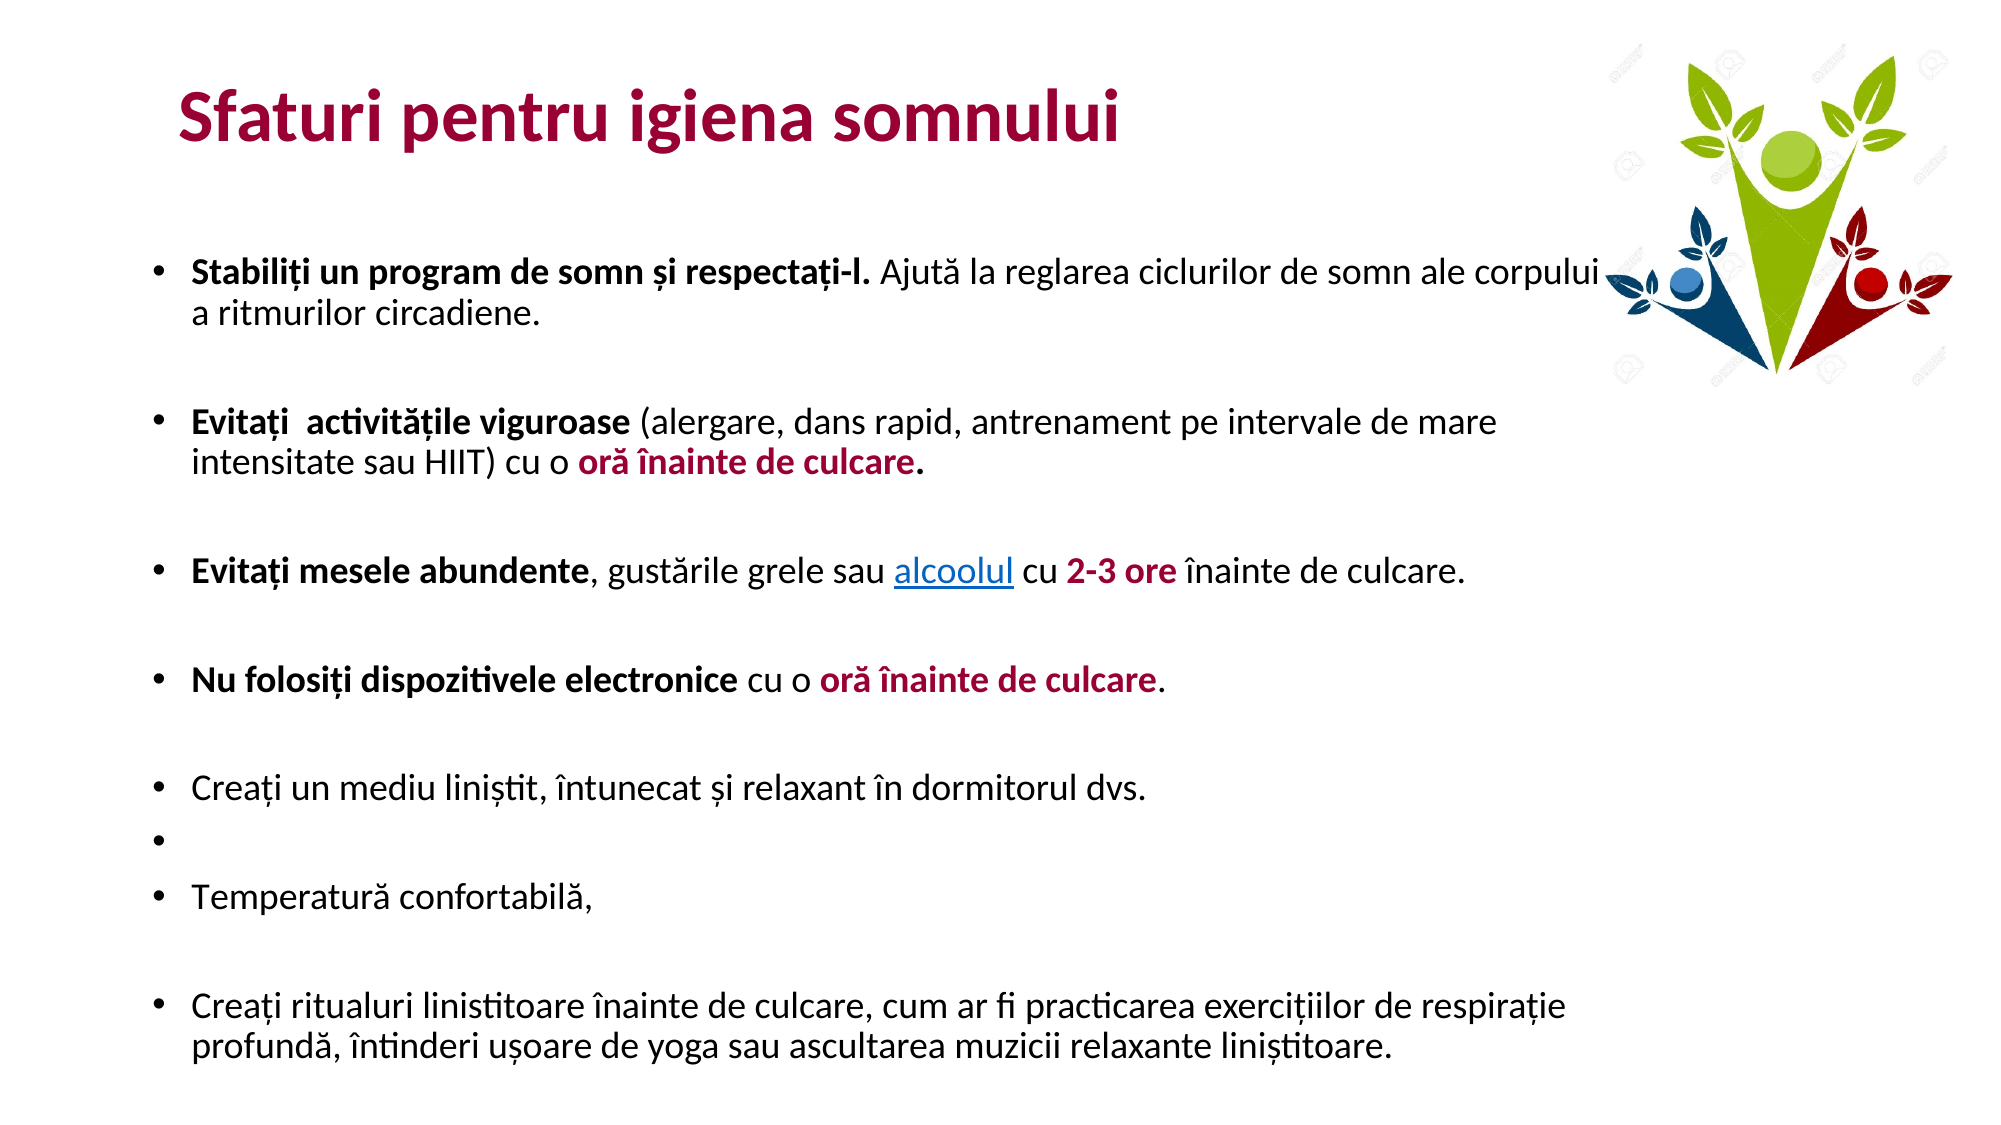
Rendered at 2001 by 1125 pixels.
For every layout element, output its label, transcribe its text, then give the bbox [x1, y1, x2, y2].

list Stabiliți un program de somn și respectați-l. Ajută la reglarea ciclurilor de somn ale corpului și a ritmurilor circadiene. Evitați activitățile viguroase (alergare, dans rapid, antrenament pe intervale de mare intensitate sau HIIT) cu o oră înainte de culcare. Evitați mesele abundente, gustările grele sau alcoolul cu 2-3 ore înainte de culcare. Nu folosiți dispozitivele electronice cu o oră înainte de culcare. Creați un mediu liniștit, întunecat și relaxant în dormitorul dvs. Temperatură confortabilă, Creați ritualuri linistitoare înainte de culcare, cum ar fi practicarea exercițiilor de respirație profundă, întinderi ușoare de yoga sau ascultarea muzicii relaxante liniștitoare. [137, 244, 1657, 1076]
title Sfaturi pentru igiena somnului [163, 112, 1599, 212]
picture [1599, 35, 1958, 394]
